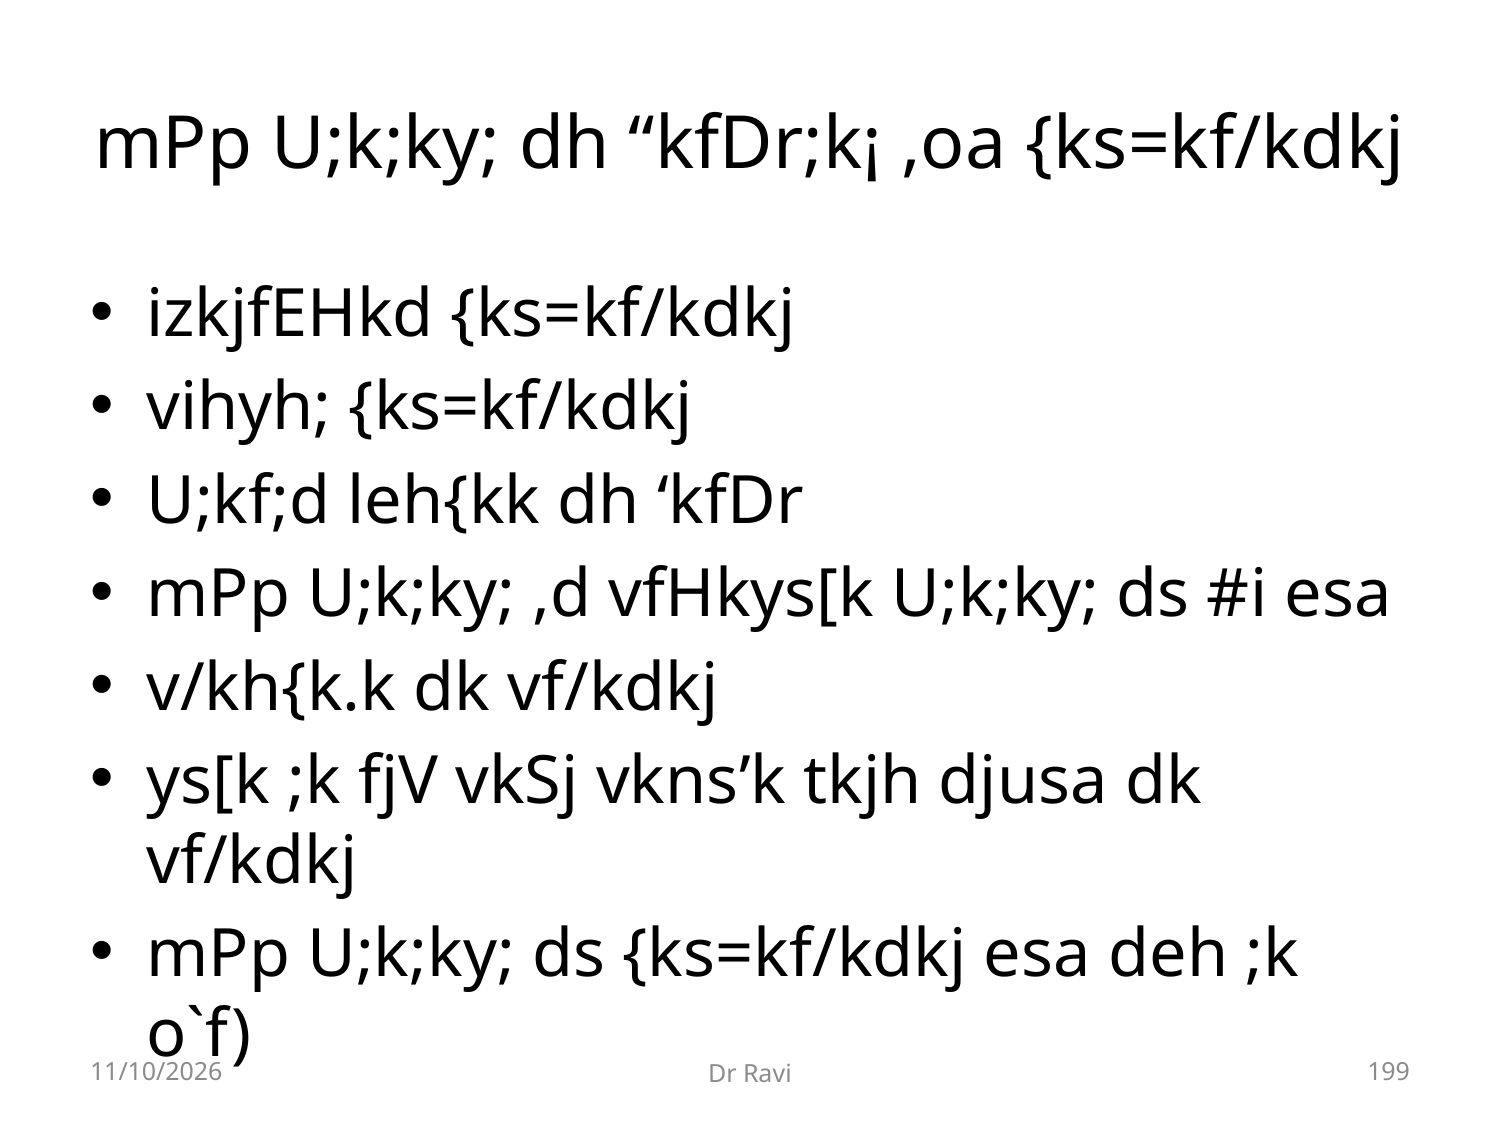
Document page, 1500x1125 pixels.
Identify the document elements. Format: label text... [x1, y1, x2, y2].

list izkjfEHkd {ks=kf/kdkj vihyh; {ks=kf/kdkj U;kf;d leh{kk dh ‘kfDr mPp U;k;ky; ,d vfHkys[k U;k;ky; ds #i esa v/kh{k.k dk vf/kdkj ys[k ;k fjV vkSj vkns’k tkjh djusa dk vf/kdkj mPp U;k;ky; ds {ks=kf/kdkj esa deh ;k o`f) [74, 262, 1426, 1006]
title mPp U;k;ky; dh “kfDr;k¡ ,oa {ks=kf/kdkj [74, 44, 1426, 233]
footer Dr Ravi [512, 1042, 988, 1103]
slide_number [75, 1042, 425, 1103]
slide_number 199 [1074, 1042, 1425, 1103]
